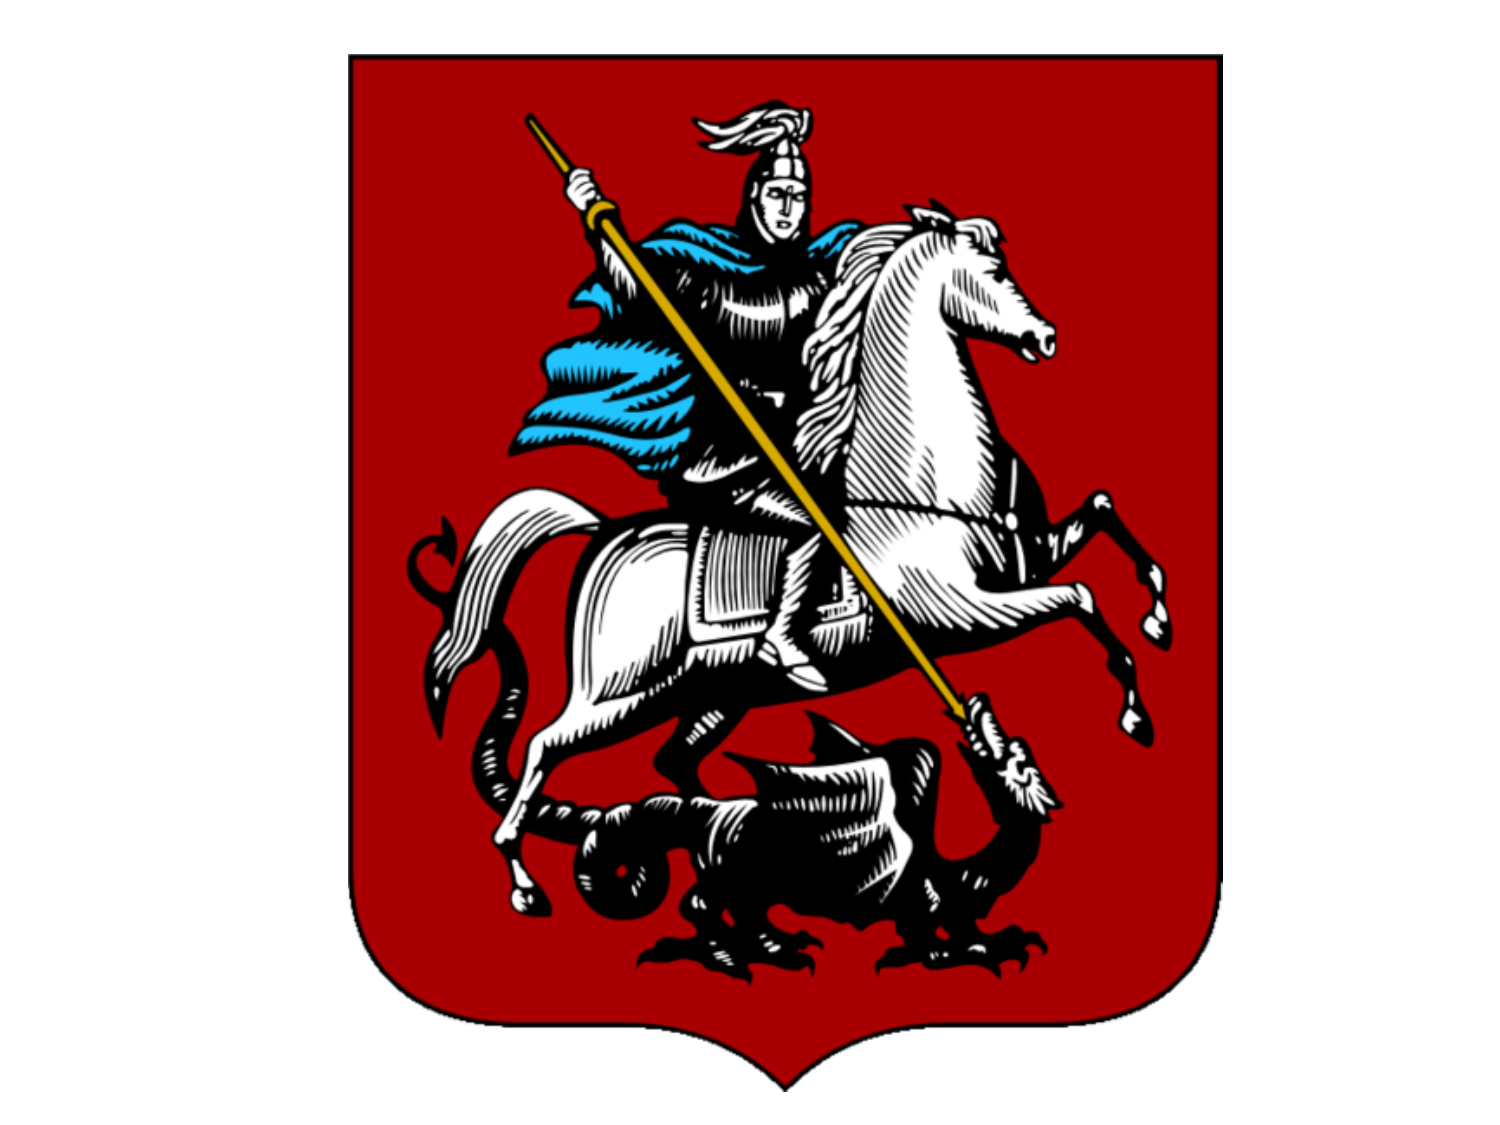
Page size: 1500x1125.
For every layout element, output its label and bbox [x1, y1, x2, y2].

list [348, 54, 1223, 1092]
